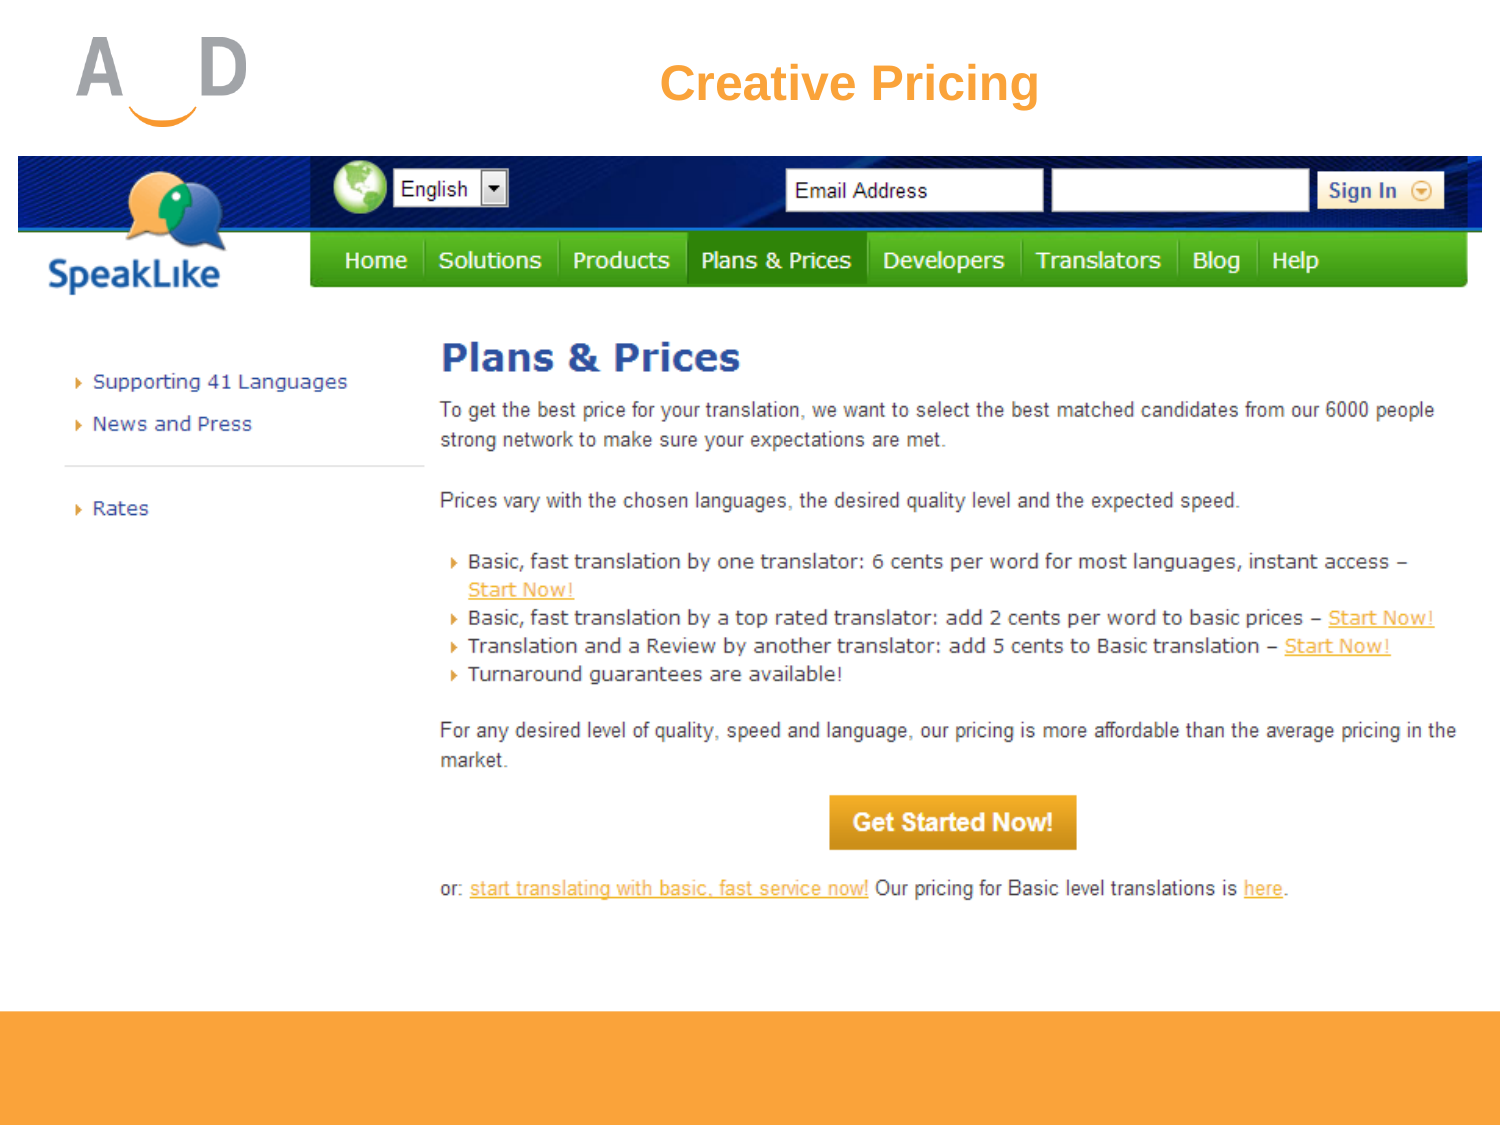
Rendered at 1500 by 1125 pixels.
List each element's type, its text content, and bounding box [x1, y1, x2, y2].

picture [18, 155, 1482, 969]
title Creative Pricing [274, 36, 1426, 126]
picture [76, 37, 246, 127]
